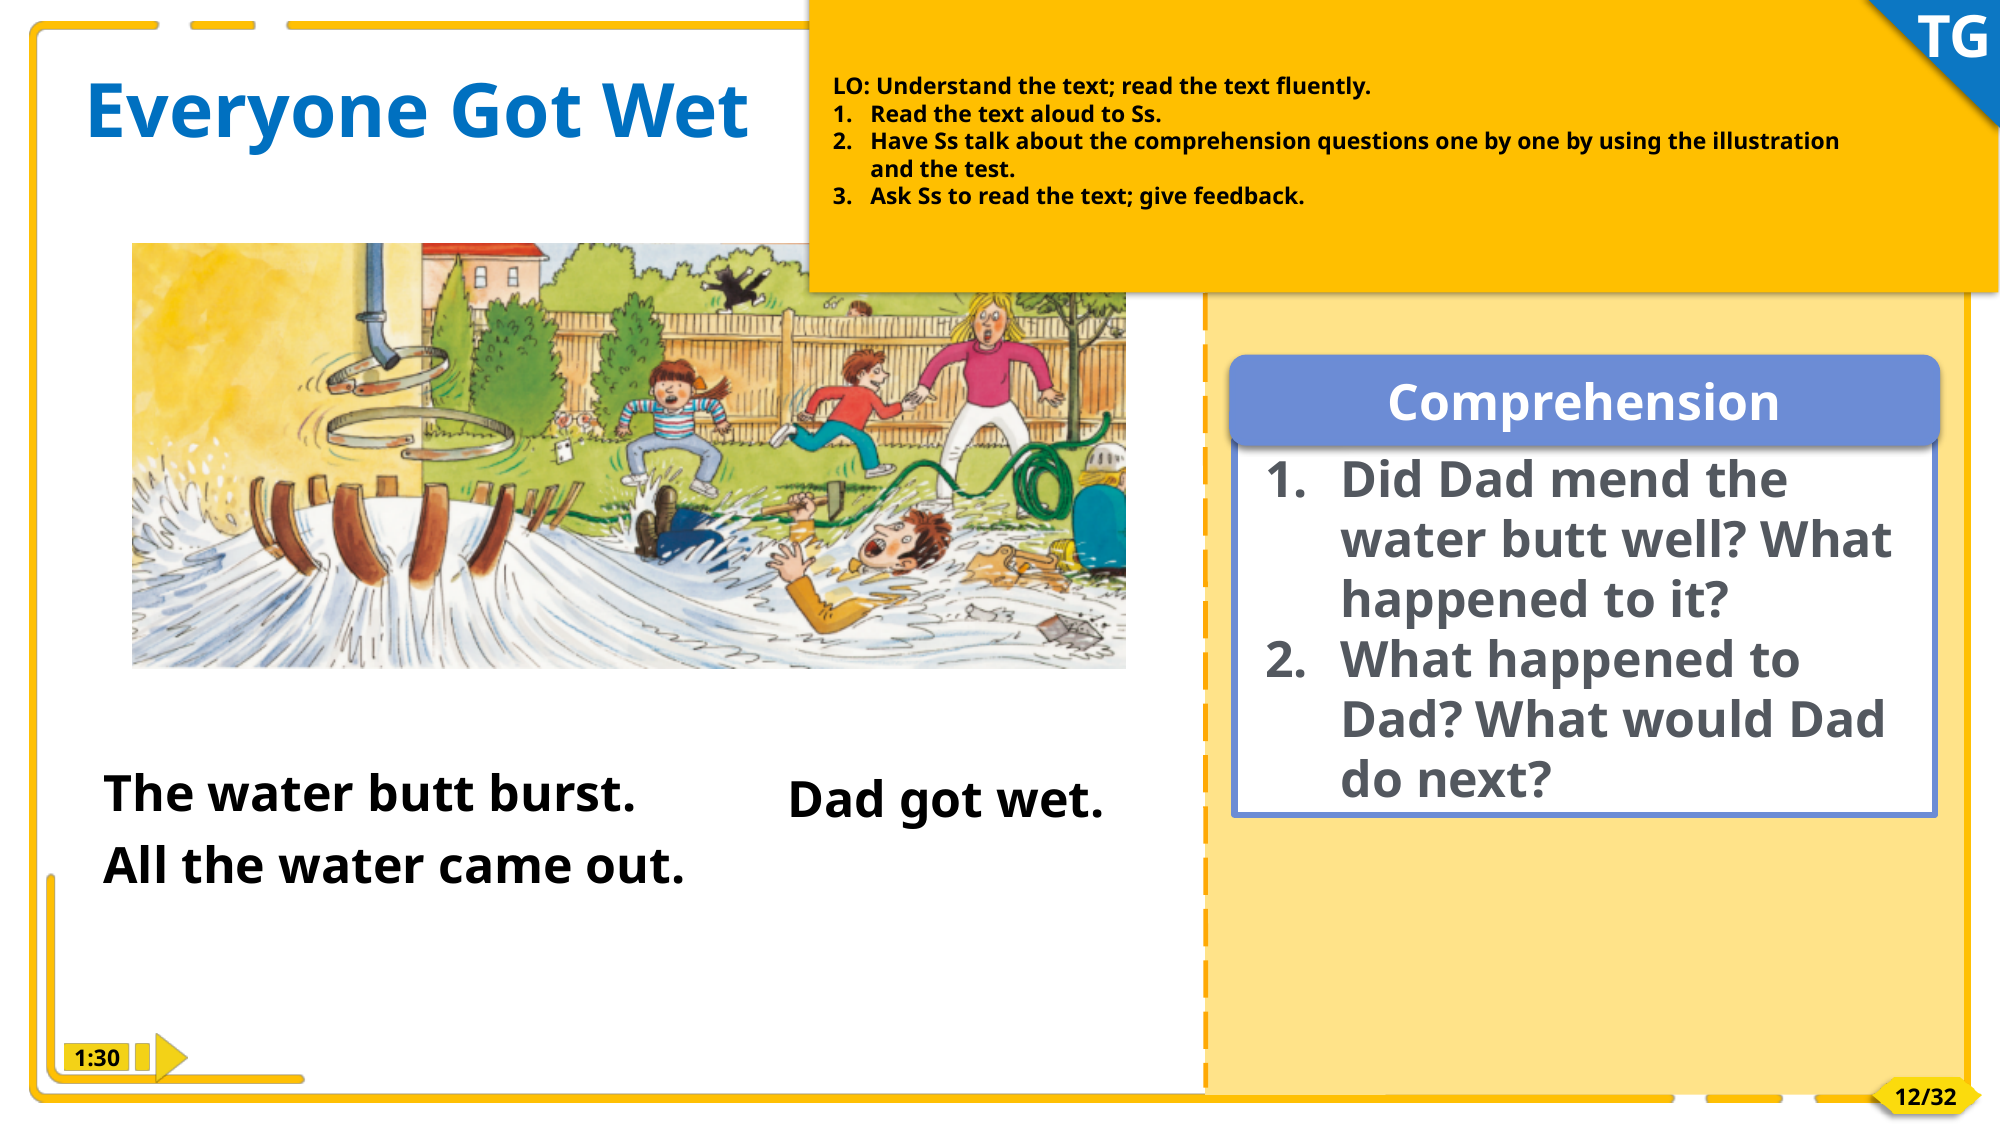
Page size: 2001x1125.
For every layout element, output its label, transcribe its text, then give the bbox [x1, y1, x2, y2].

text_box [1204, 293, 1964, 1095]
title Everyone Got Wet [84, 72, 794, 184]
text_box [1844, 1073, 2000, 1125]
text_box The water butt burst. All the water came out. [88, 741, 705, 901]
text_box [809, 0, 1999, 293]
picture [1964, 293, 1971, 1073]
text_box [1232, 357, 1938, 819]
text_box Dad got wet. [772, 747, 1130, 835]
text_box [1862, 0, 2000, 130]
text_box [32, 1033, 188, 1083]
picture [29, 21, 1844, 1103]
